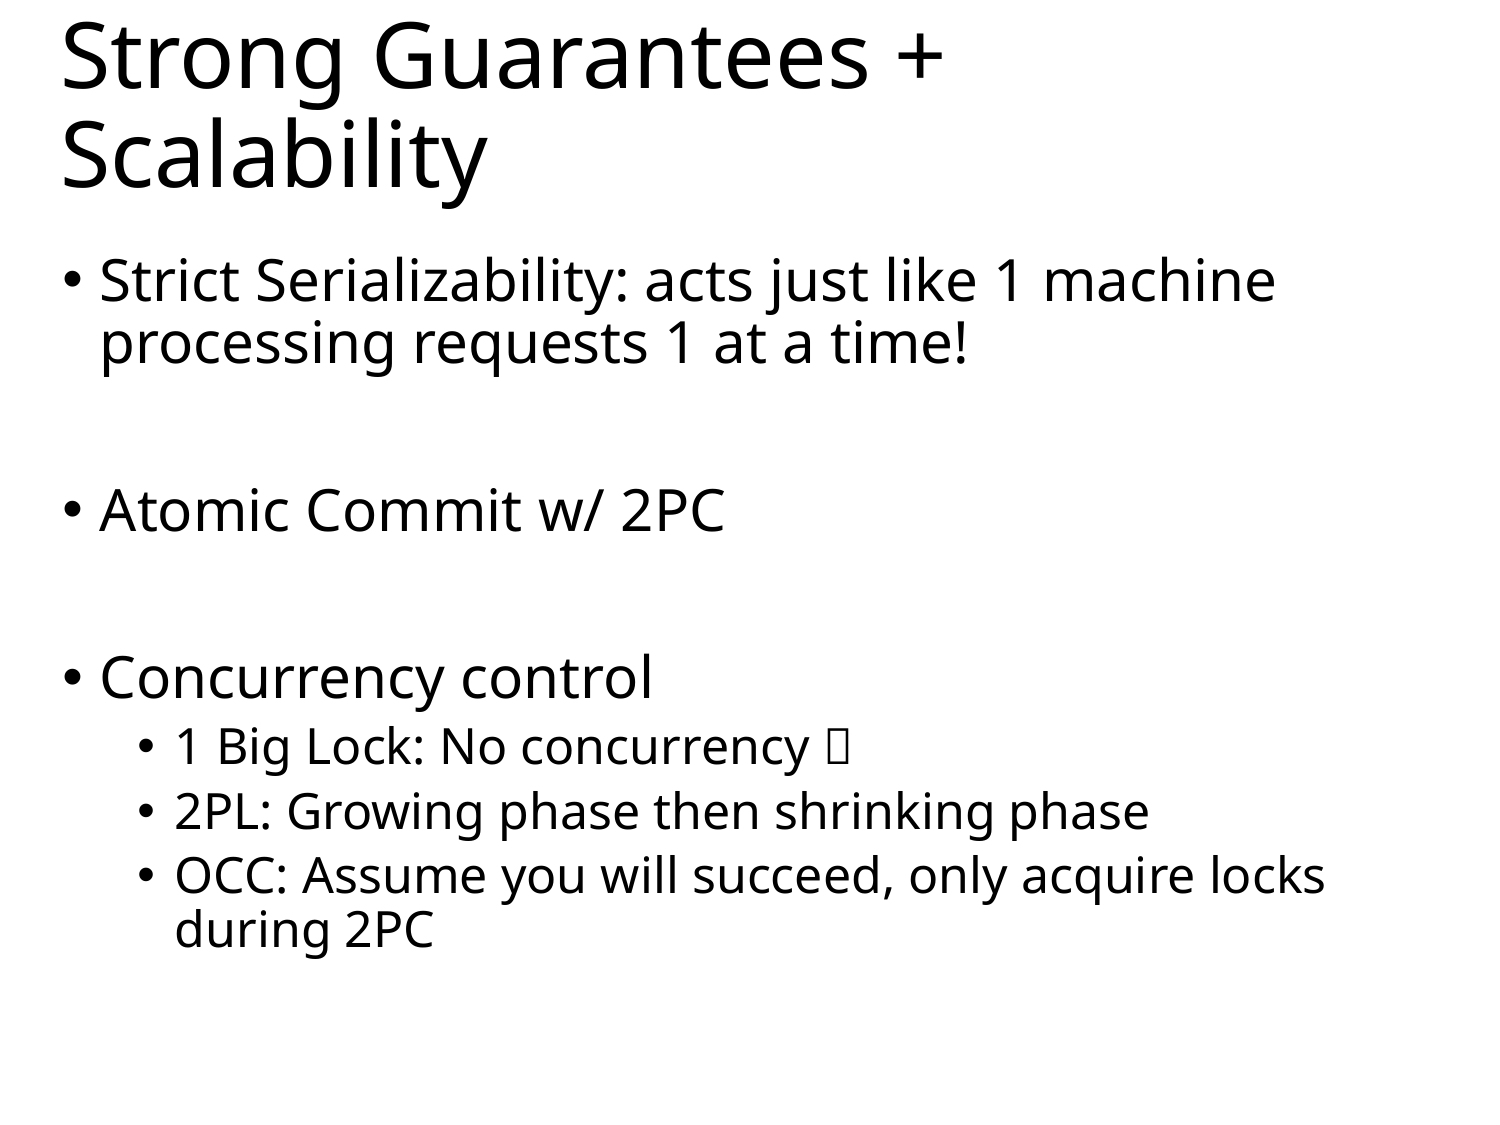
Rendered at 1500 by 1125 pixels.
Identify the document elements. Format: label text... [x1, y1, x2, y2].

list Strict Serializability: acts just like 1 machine processing requests 1 at a time! Atomic Commit w/ 2PC Concurrency control 1 Big Lock: No concurrency  2PL: Growing phase then shrinking phase OCC: Assume you will succeed, only acquire locks during 2PC [47, 243, 1457, 1014]
title Strong Guarantees + Scalability [45, 0, 1455, 218]
